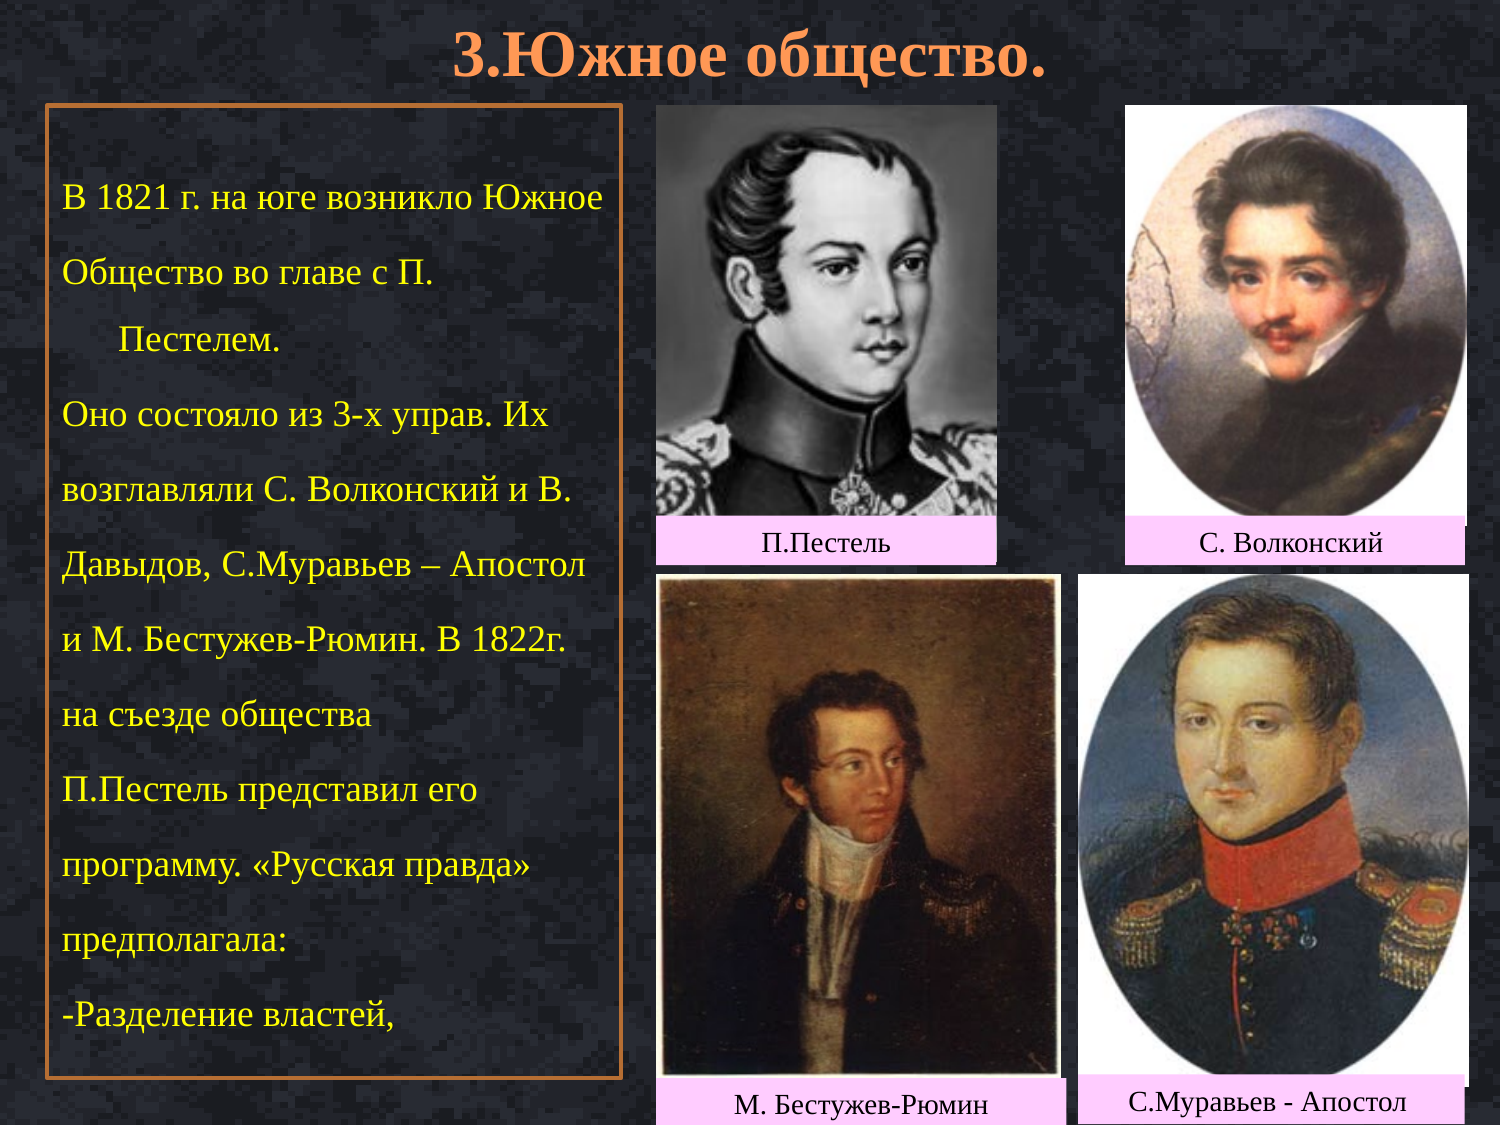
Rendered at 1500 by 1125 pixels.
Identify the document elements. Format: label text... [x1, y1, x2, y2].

picture [655, 573, 1062, 1082]
picture [1124, 105, 1467, 527]
picture [1077, 573, 1469, 1087]
text_box С. Волконский [1125, 534, 1465, 566]
picture [655, 105, 997, 562]
text_box М. Бестужев-Рюмин [656, 1078, 1067, 1125]
list В 1821 г. на юге возникло Южное Общество во главе с П. Пестелем. Оно состояло из 3-х управ. Их возглавляли С. Волконский и В. Давыдов, С.Муравьев – Апостол и М. Бестужев-Рюмин. В 1822г. на съезде общества П.Пестель представил его программу. «Русская правда» предполагала: -Разделение властей, [45, 103, 623, 1080]
text_box С.Муравьев - Апостол [1078, 1093, 1465, 1125]
title 3.Южное общество. [0, 0, 1500, 100]
